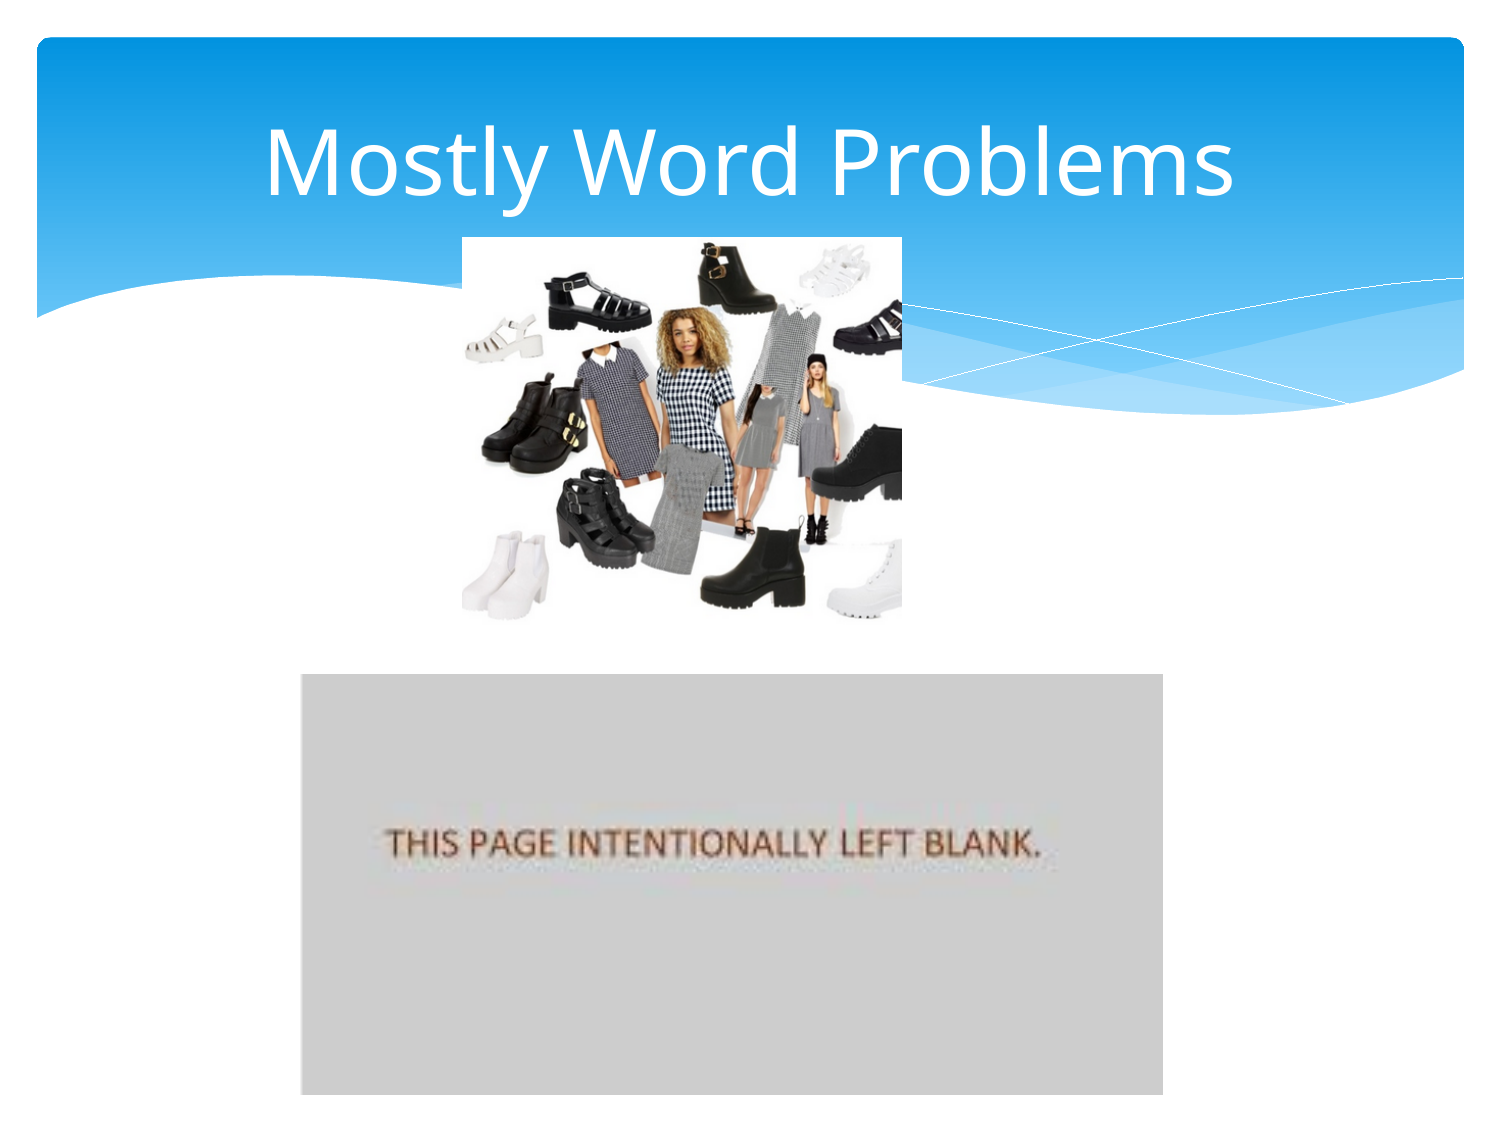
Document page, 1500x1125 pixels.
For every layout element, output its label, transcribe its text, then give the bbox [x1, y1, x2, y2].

title Mostly Word Problems [75, 55, 1425, 261]
picture [462, 237, 903, 626]
picture [299, 674, 1163, 1095]
